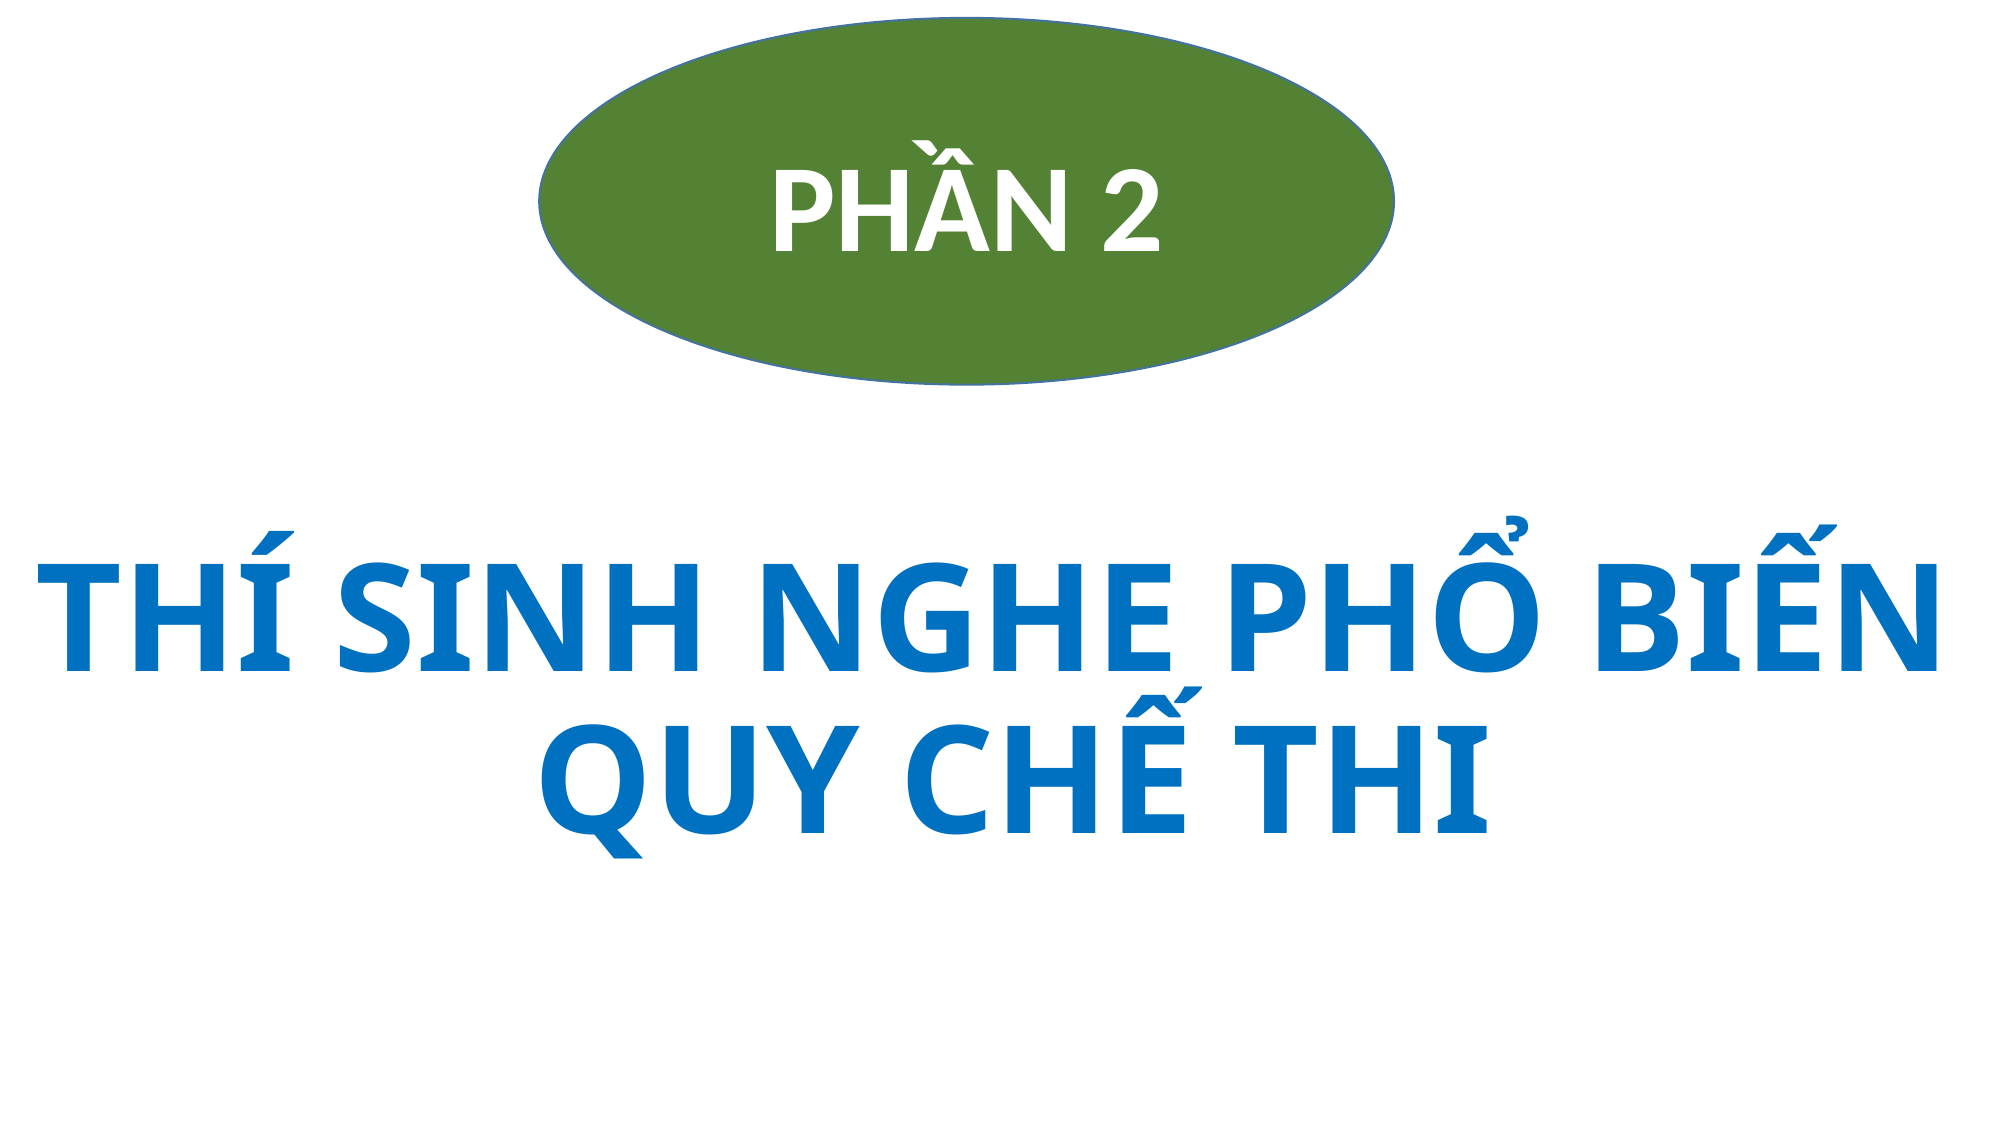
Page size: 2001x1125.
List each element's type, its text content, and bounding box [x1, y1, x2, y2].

text_box PHẦN 2 [538, 16, 1396, 386]
title THÍ SINH NGHE PHỔ BIẾN QUY CHẾ THI [12, 450, 2000, 874]
